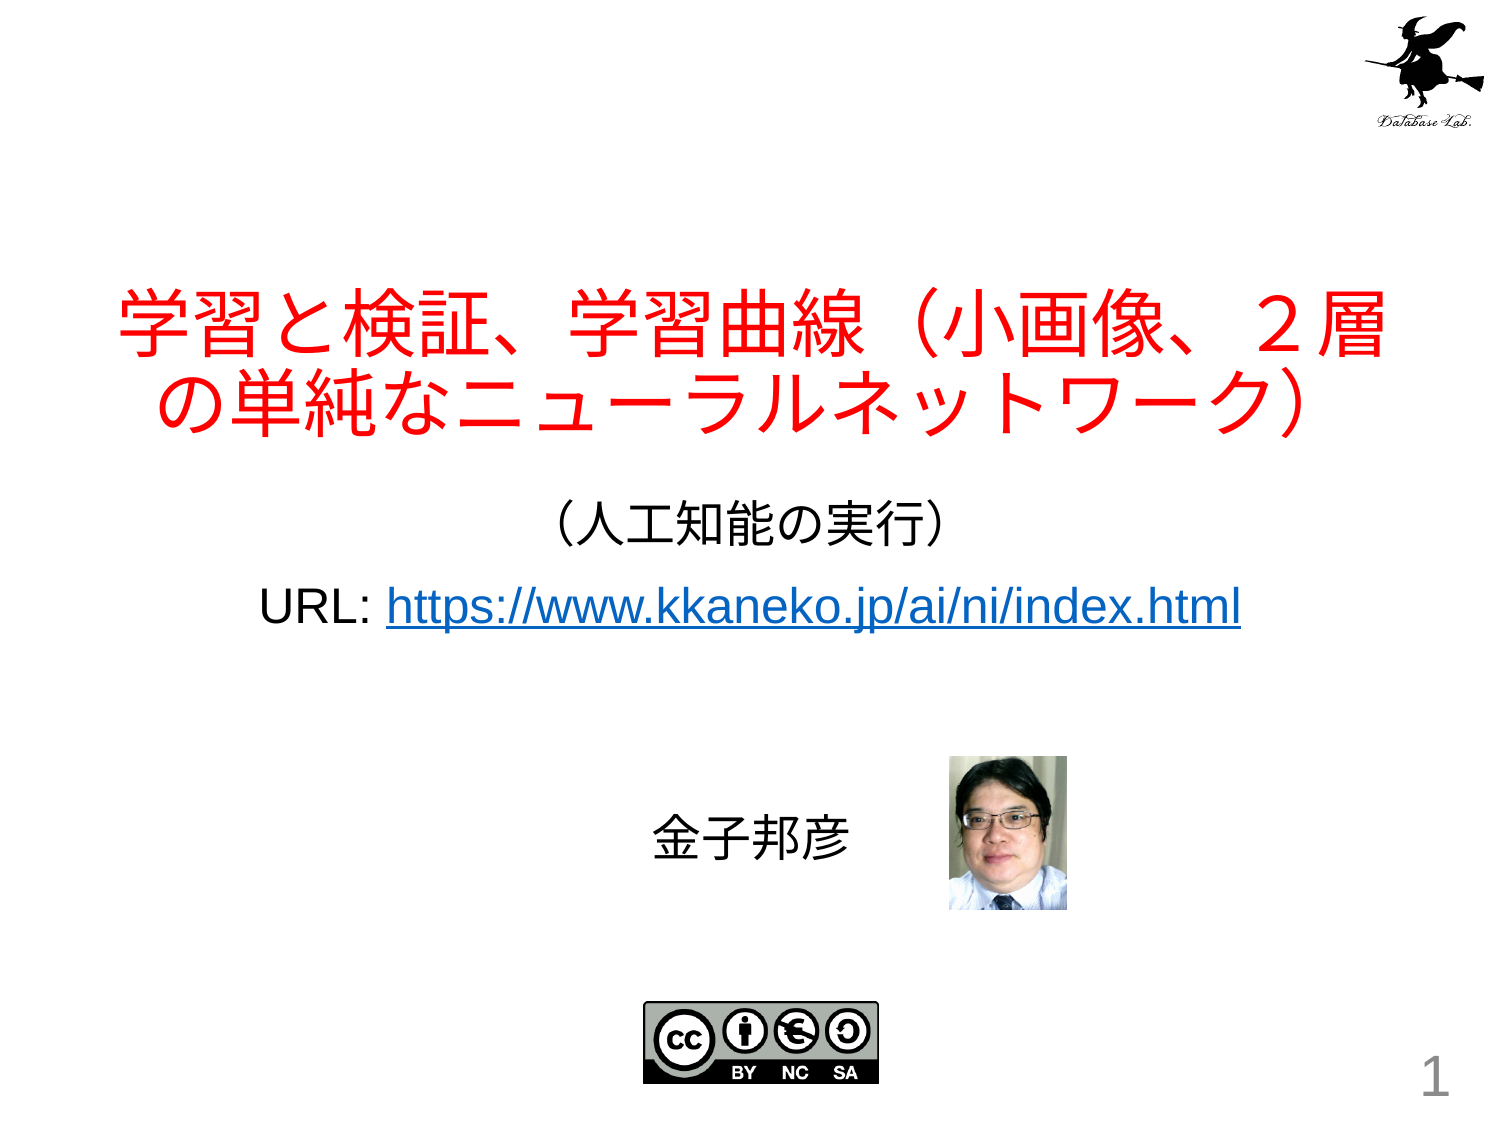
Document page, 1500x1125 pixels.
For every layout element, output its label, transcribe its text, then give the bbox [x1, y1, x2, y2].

text_box 金子邦彦 [635, 798, 868, 875]
picture [1362, 14, 1486, 130]
subtitle （人工知能の実行） URL: https://www.kkaneko.jp/ai/ni/index.html [187, 484, 1313, 757]
slide_number 1 [1129, 1042, 1467, 1103]
title 学習と検証、学習曲線（小画像、２層の単純なニューラルネットワーク） [79, 184, 1429, 456]
picture [949, 756, 1067, 911]
picture [643, 1001, 879, 1084]
